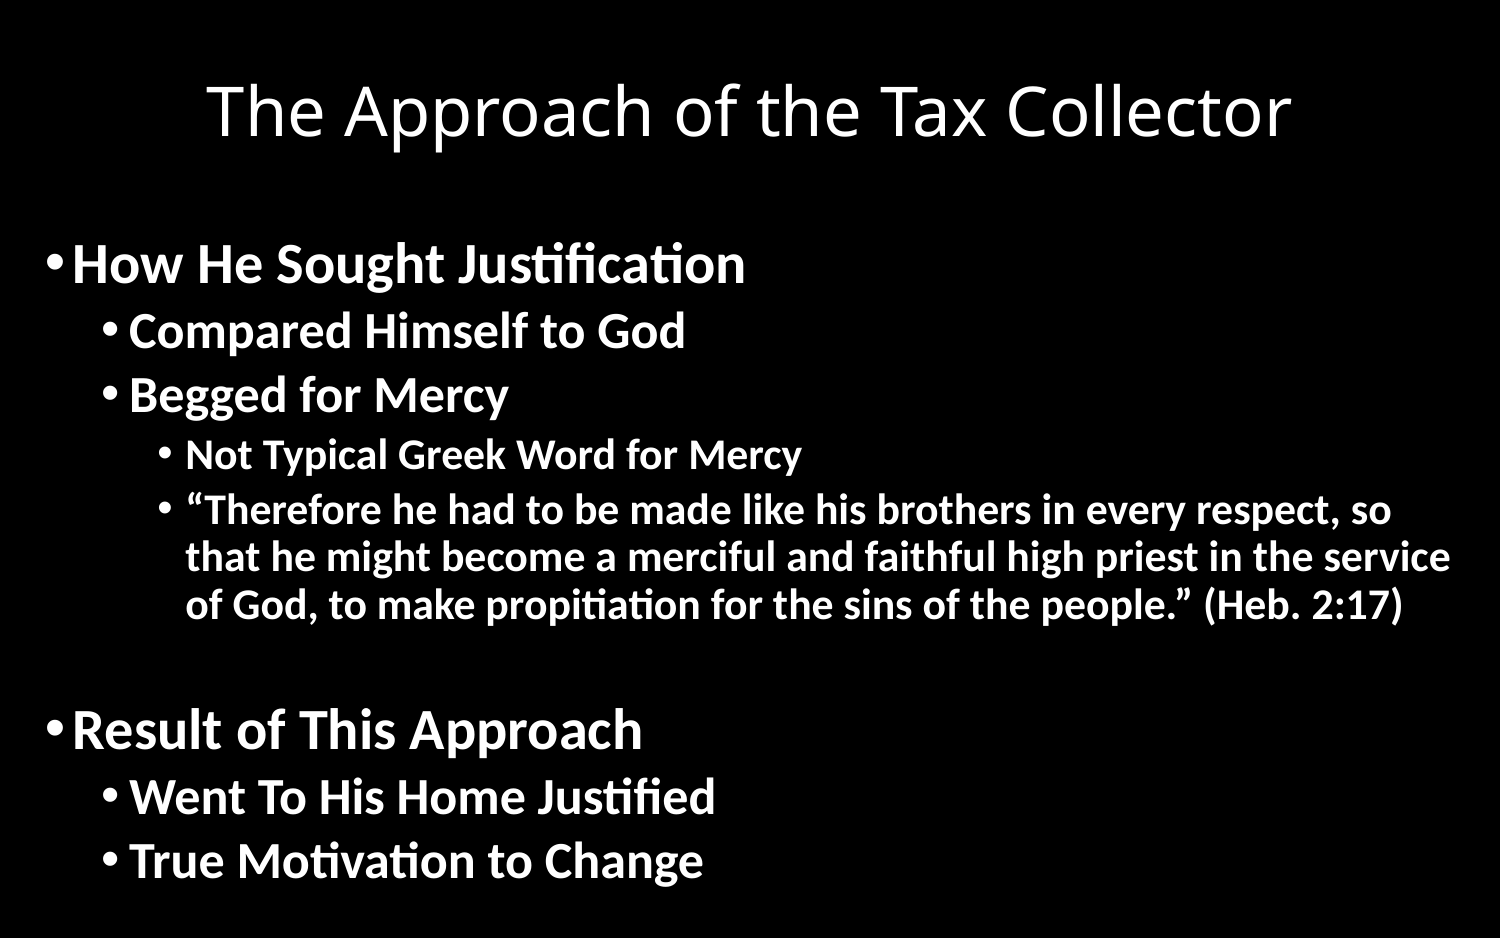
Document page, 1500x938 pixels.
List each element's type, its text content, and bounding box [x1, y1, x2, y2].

title The Approach of the Tax Collector [103, 24, 1397, 206]
list How He Sought Justification Compared Himself to God Begged for Mercy Not Typical Greek Word for Mercy “Therefore he had to be made like his brothers in every respect, so that he might become a merciful and faithful high priest in the service of God, to make propitiation for the sins of the people.” (Heb. 2:17) Result of This Approach Went To His Home Justified True Motivation to Change [29, 225, 1471, 926]
